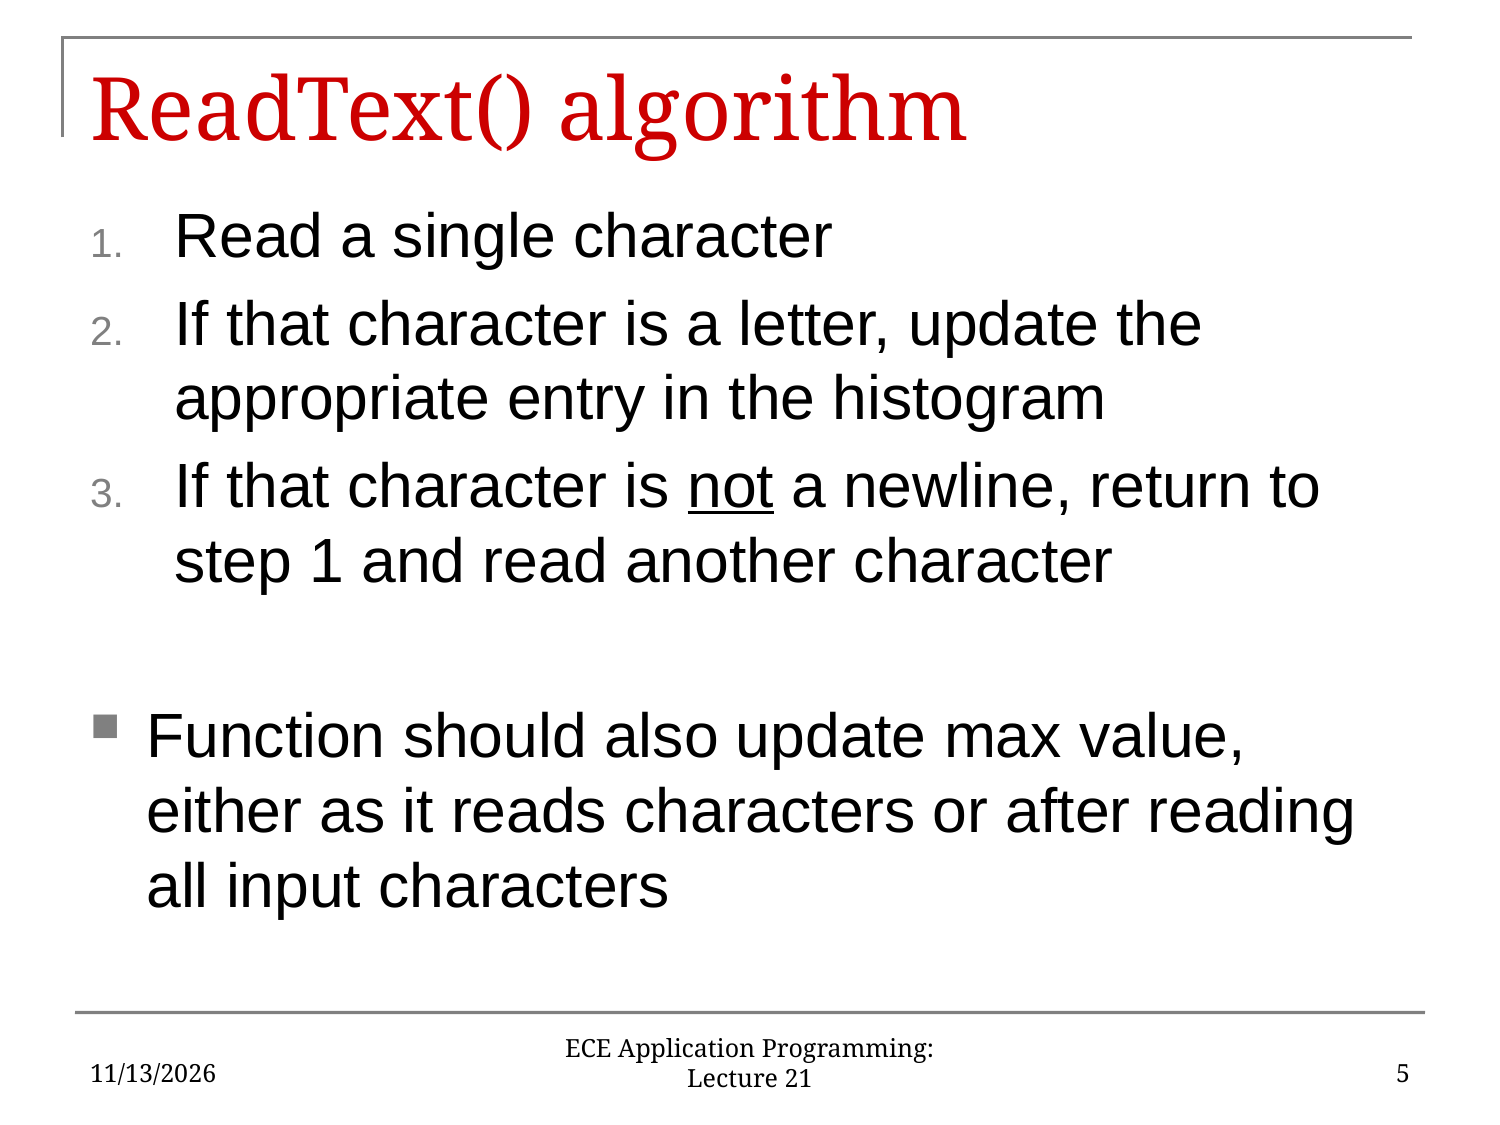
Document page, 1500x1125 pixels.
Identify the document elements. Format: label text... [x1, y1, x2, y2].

list Read a single character If that character is a letter, update the appropriate entry in the histogram If that character is not a newline, return to step 1 and read another character Function should also update max value, either as it reads characters or after reading all input characters [75, 187, 1425, 1006]
title ReadText() algorithm [75, 45, 1425, 163]
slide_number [74, 1023, 426, 1100]
footer ECE Application Programming: Lecture 21 [512, 1024, 988, 1101]
slide_number 5 [1074, 1023, 1426, 1100]
